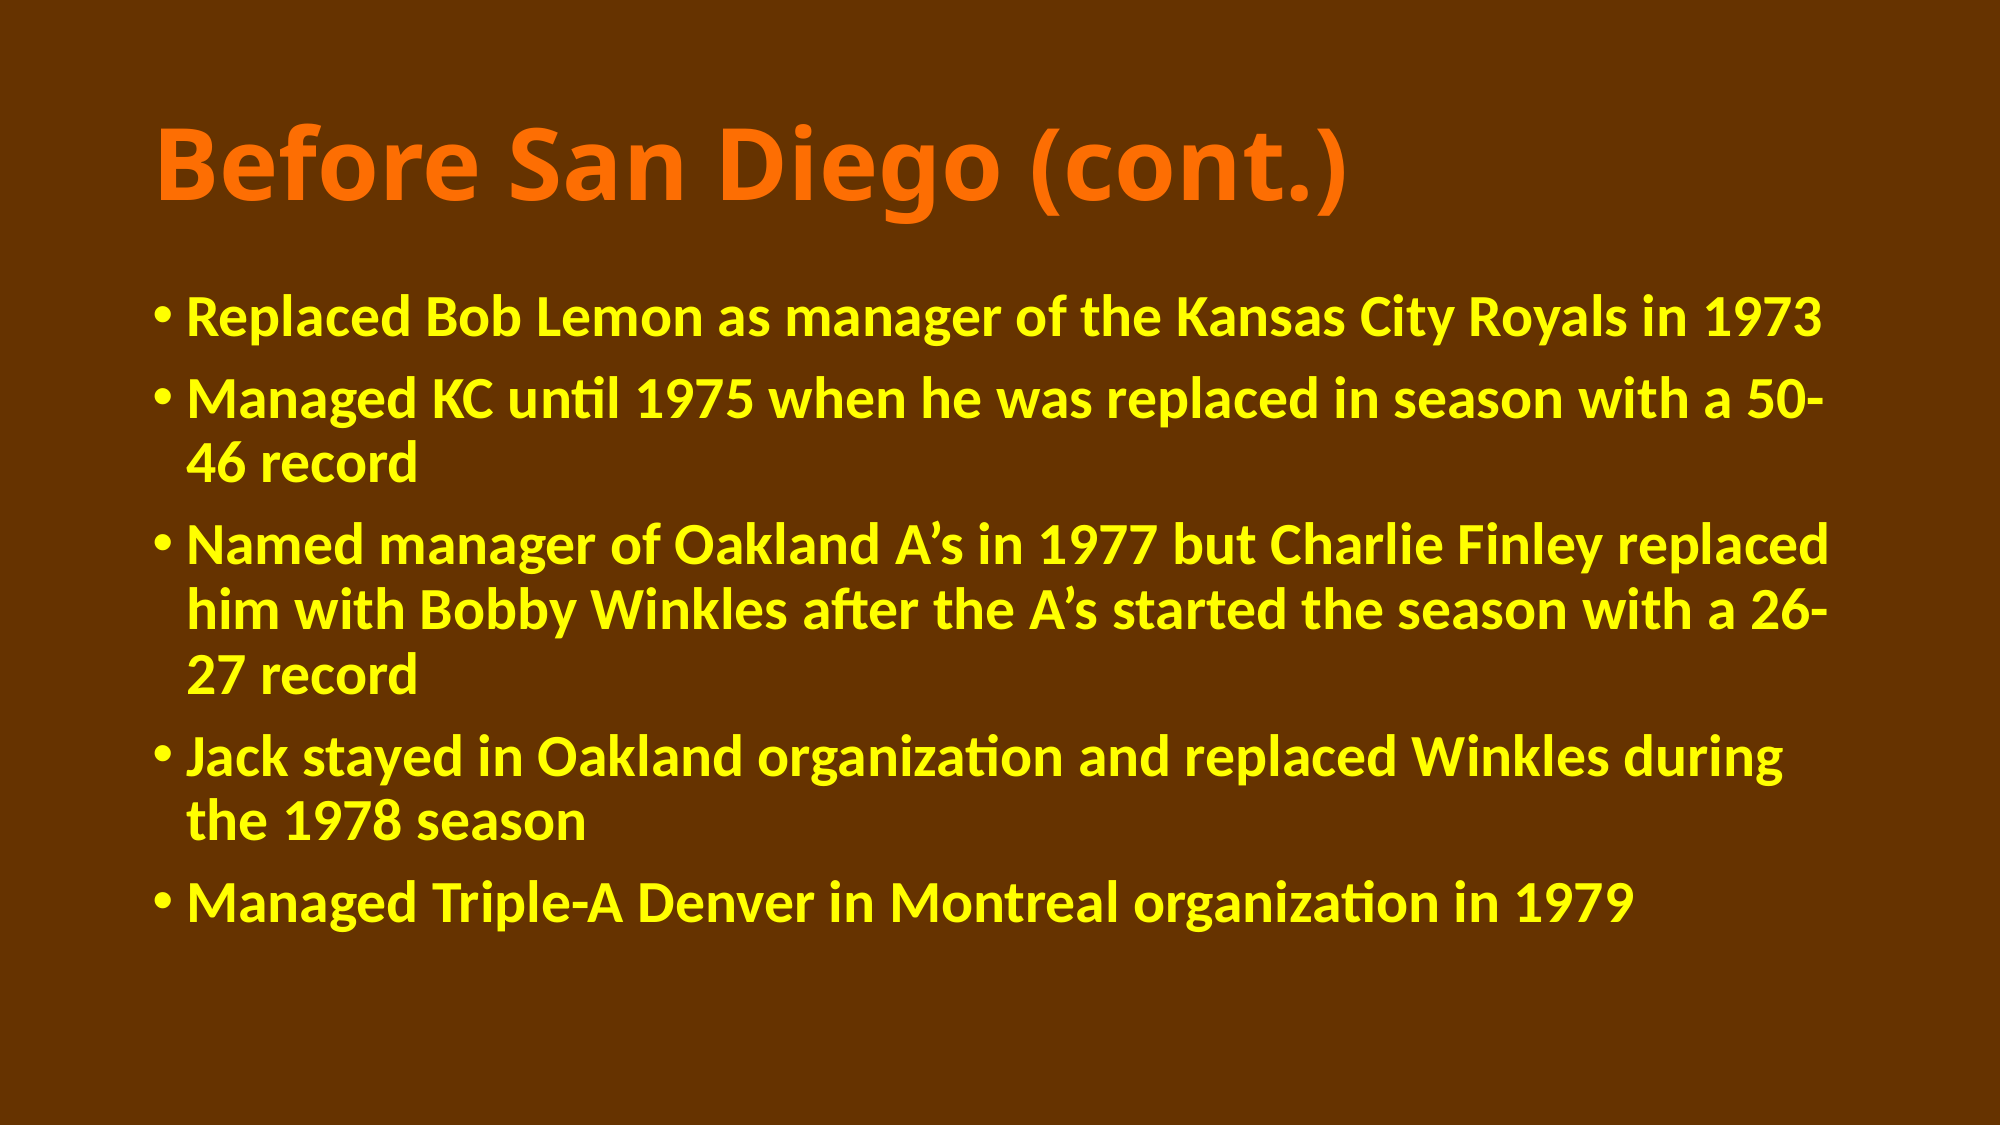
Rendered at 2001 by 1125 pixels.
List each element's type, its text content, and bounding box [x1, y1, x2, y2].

list Replaced Bob Lemon as manager of the Kansas City Royals in 1973 Managed KC until 1975 when he was replaced in season with a 50-46 record Named manager of Oakland A’s in 1977 but Charlie Finley replaced him with Bobby Winkles after the A’s started the season with a 26-27 record Jack stayed in Oakland organization and replaced Winkles during the 1978 season Managed Triple-A Denver in Montreal organization in 1979 [137, 277, 1863, 992]
title Before San Diego (cont.) [137, 59, 1863, 277]
